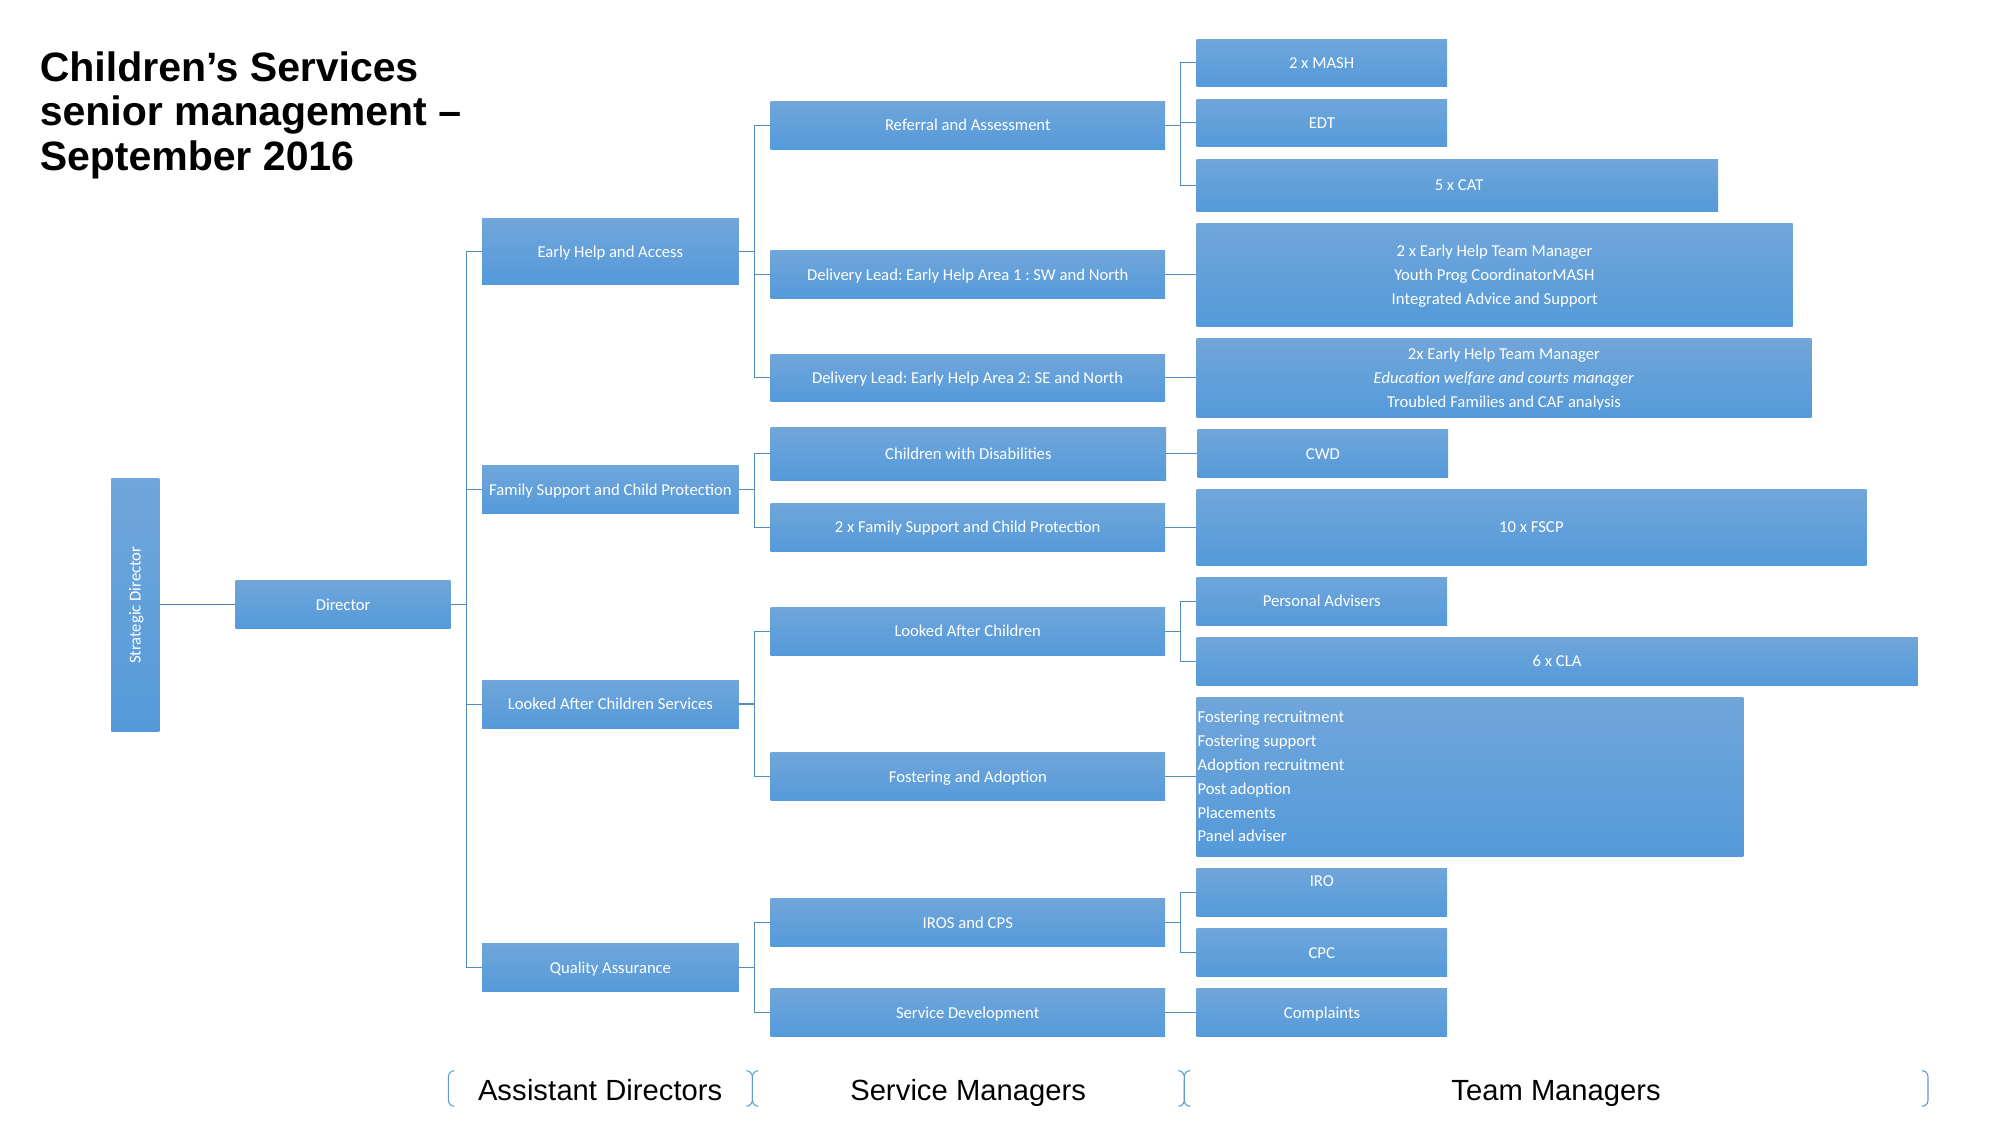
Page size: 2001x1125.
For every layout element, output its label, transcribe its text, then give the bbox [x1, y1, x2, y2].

text_box Assistant Directors [447, 1070, 753, 1107]
title Children’s Services senior management – September 2016 [24, 37, 84, 188]
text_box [84, 37, 1989, 1038]
text_box Team Managers [1183, 1070, 1929, 1107]
text_box Service Managers [753, 1070, 1184, 1107]
